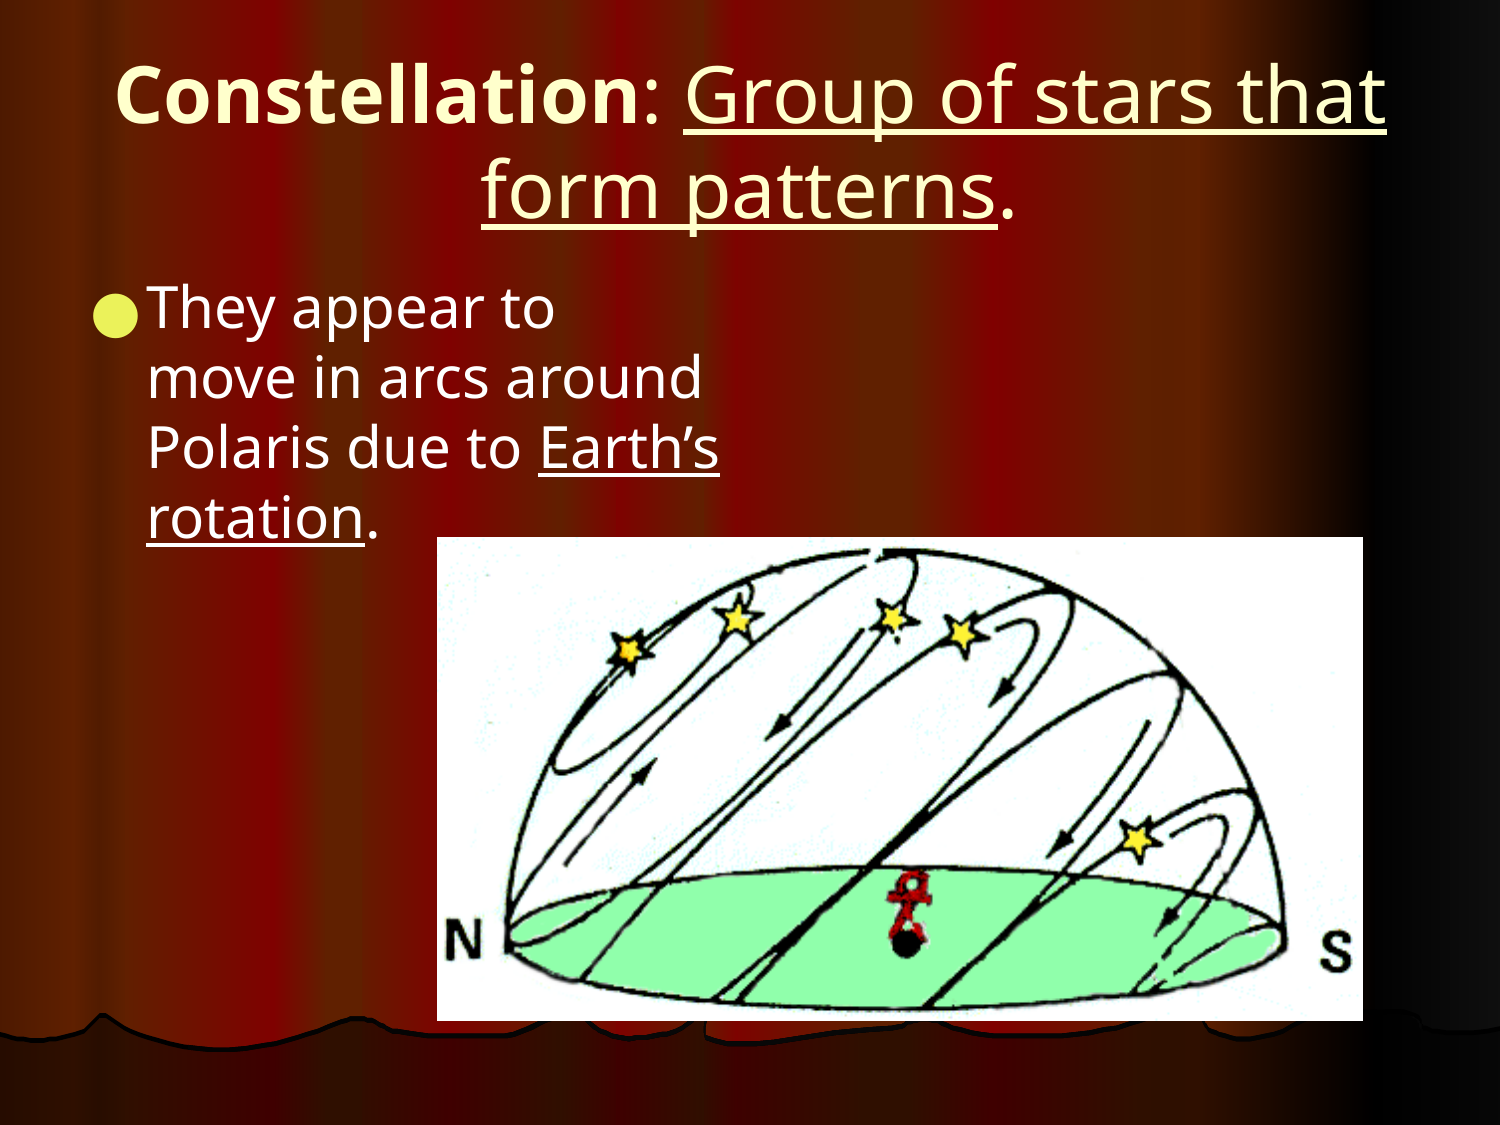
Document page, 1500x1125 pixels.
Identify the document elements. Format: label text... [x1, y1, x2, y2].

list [437, 537, 1363, 1021]
title Constellation: Group of stars that form patterns. [75, 45, 1425, 233]
list They appear to move in arcs around Polaris due to Earth’s rotation. [75, 262, 738, 1006]
